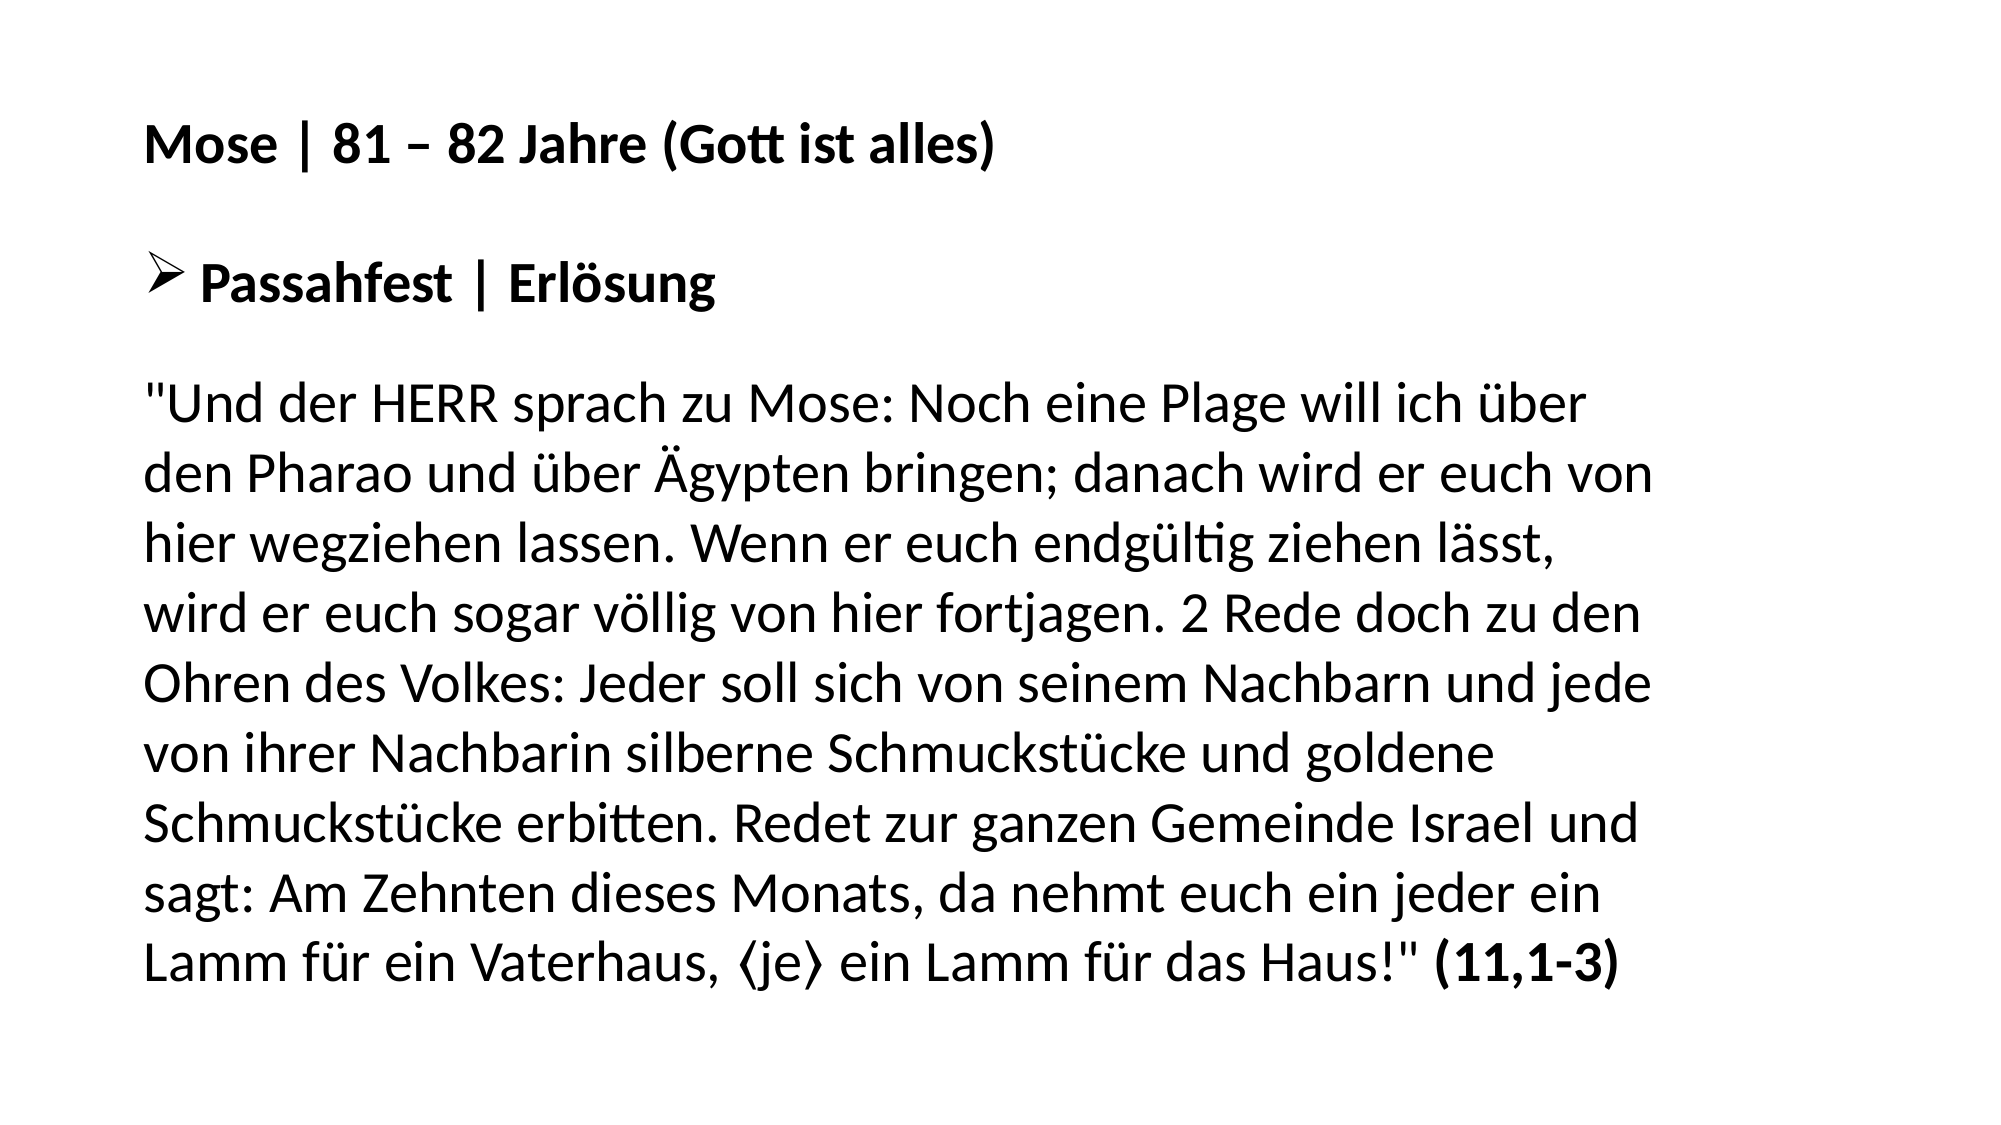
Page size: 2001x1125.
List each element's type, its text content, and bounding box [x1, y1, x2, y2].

text_box Mose | 81 – 82 Jahre (Gott ist alles) [128, 97, 1165, 183]
text_box Passahfest | Erlösung "Und der HERR sprach zu Mose: Noch eine Plage will ich über den Pharao und über Ägypten bringen; danach wird er euch von hier wegziehen lassen. Wenn er euch endgültig ziehen lässt, wird er euch sogar völlig von hier fortjagen. 2 Rede doch zu den Ohren des Volkes: Jeder soll sich von seinem Nachbarn und jede von ihrer Nachbarin silberne Schmuckstücke und goldene Schmuckstücke erbitten. Redet zur ganzen Gemeinde Israel und sagt: Am Zehnten dieses Monats, da nehmt euch ein jeder ein Lamm für ein Vaterhaus, ⟨je⟩ ein Lamm für das Haus!" (11,1-3) [128, 237, 1688, 1001]
